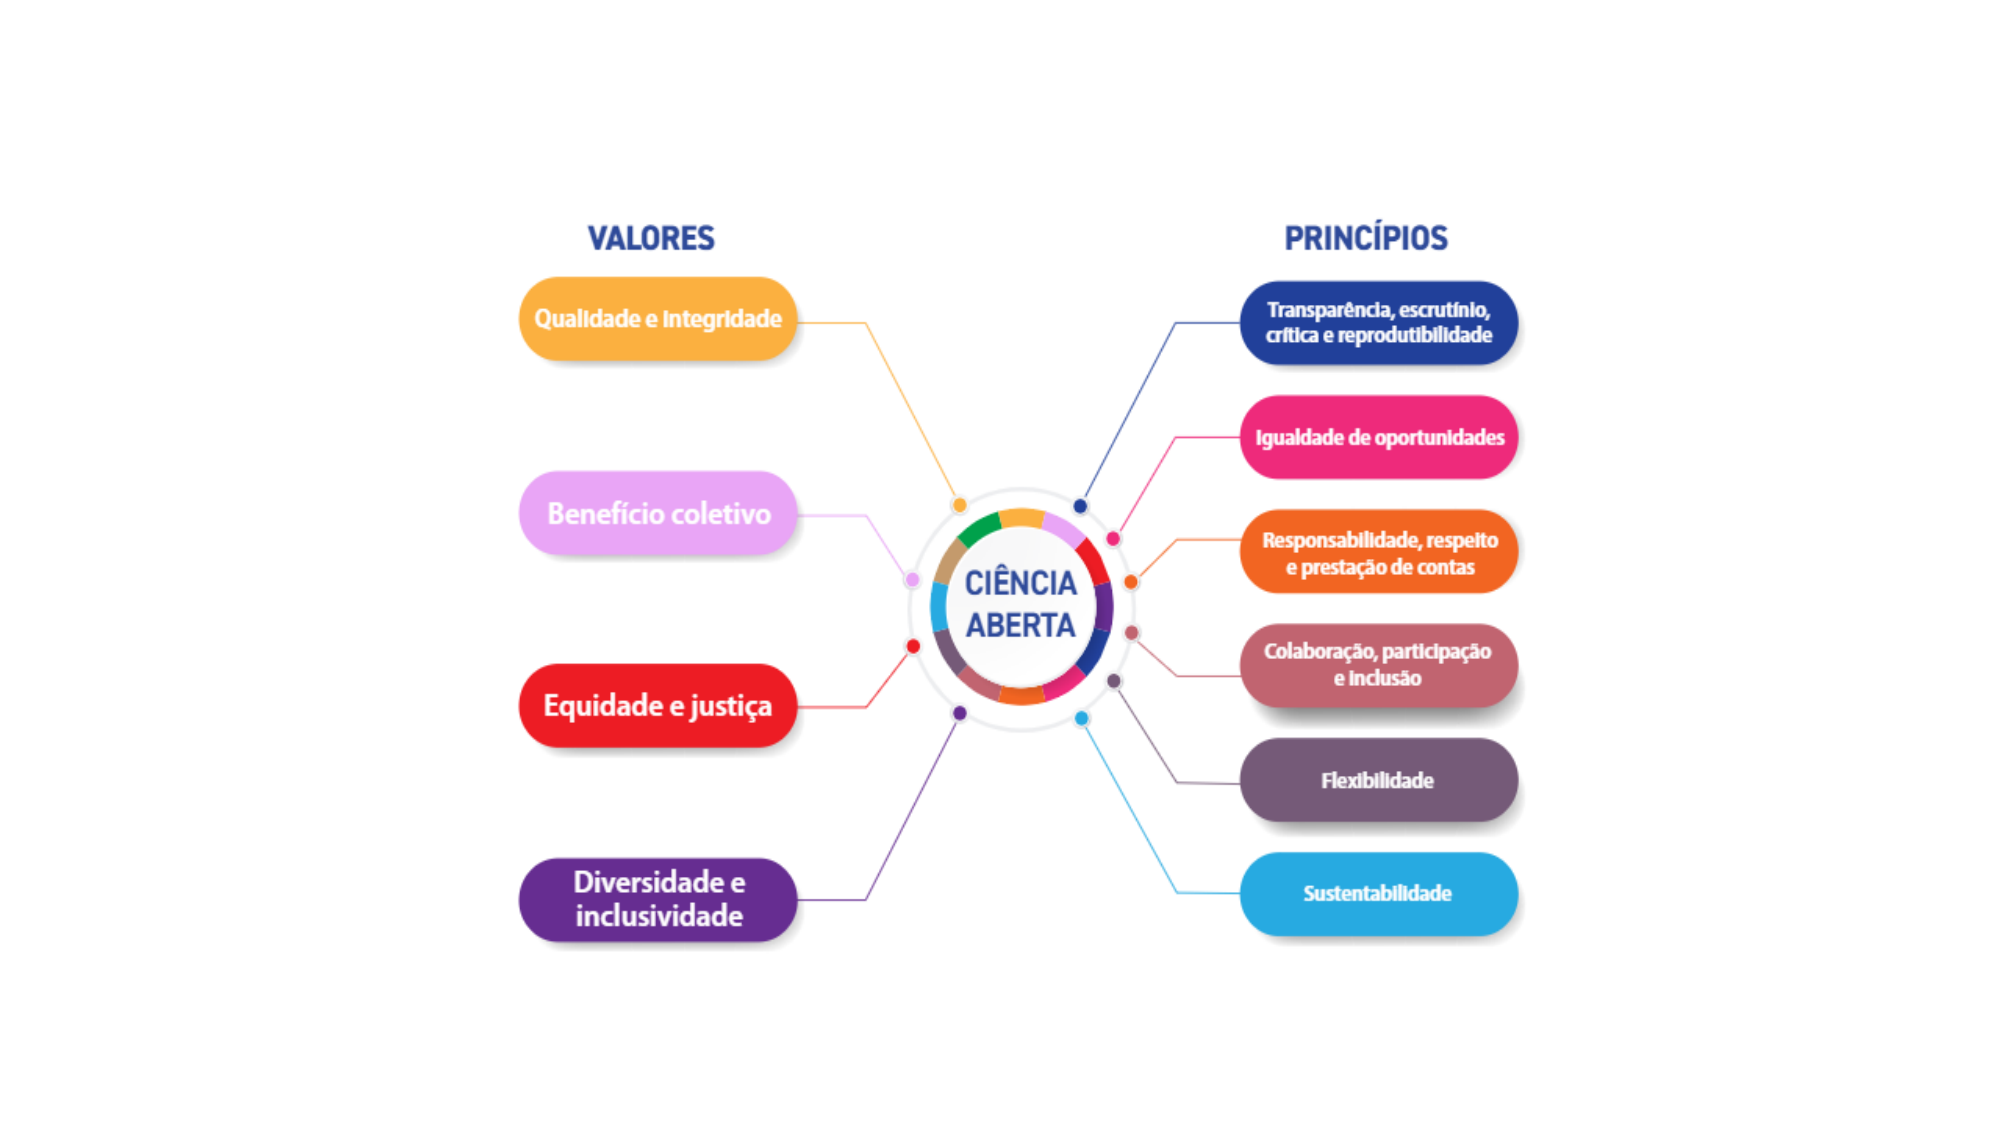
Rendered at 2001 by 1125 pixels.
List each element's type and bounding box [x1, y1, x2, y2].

picture [470, 198, 1530, 982]
